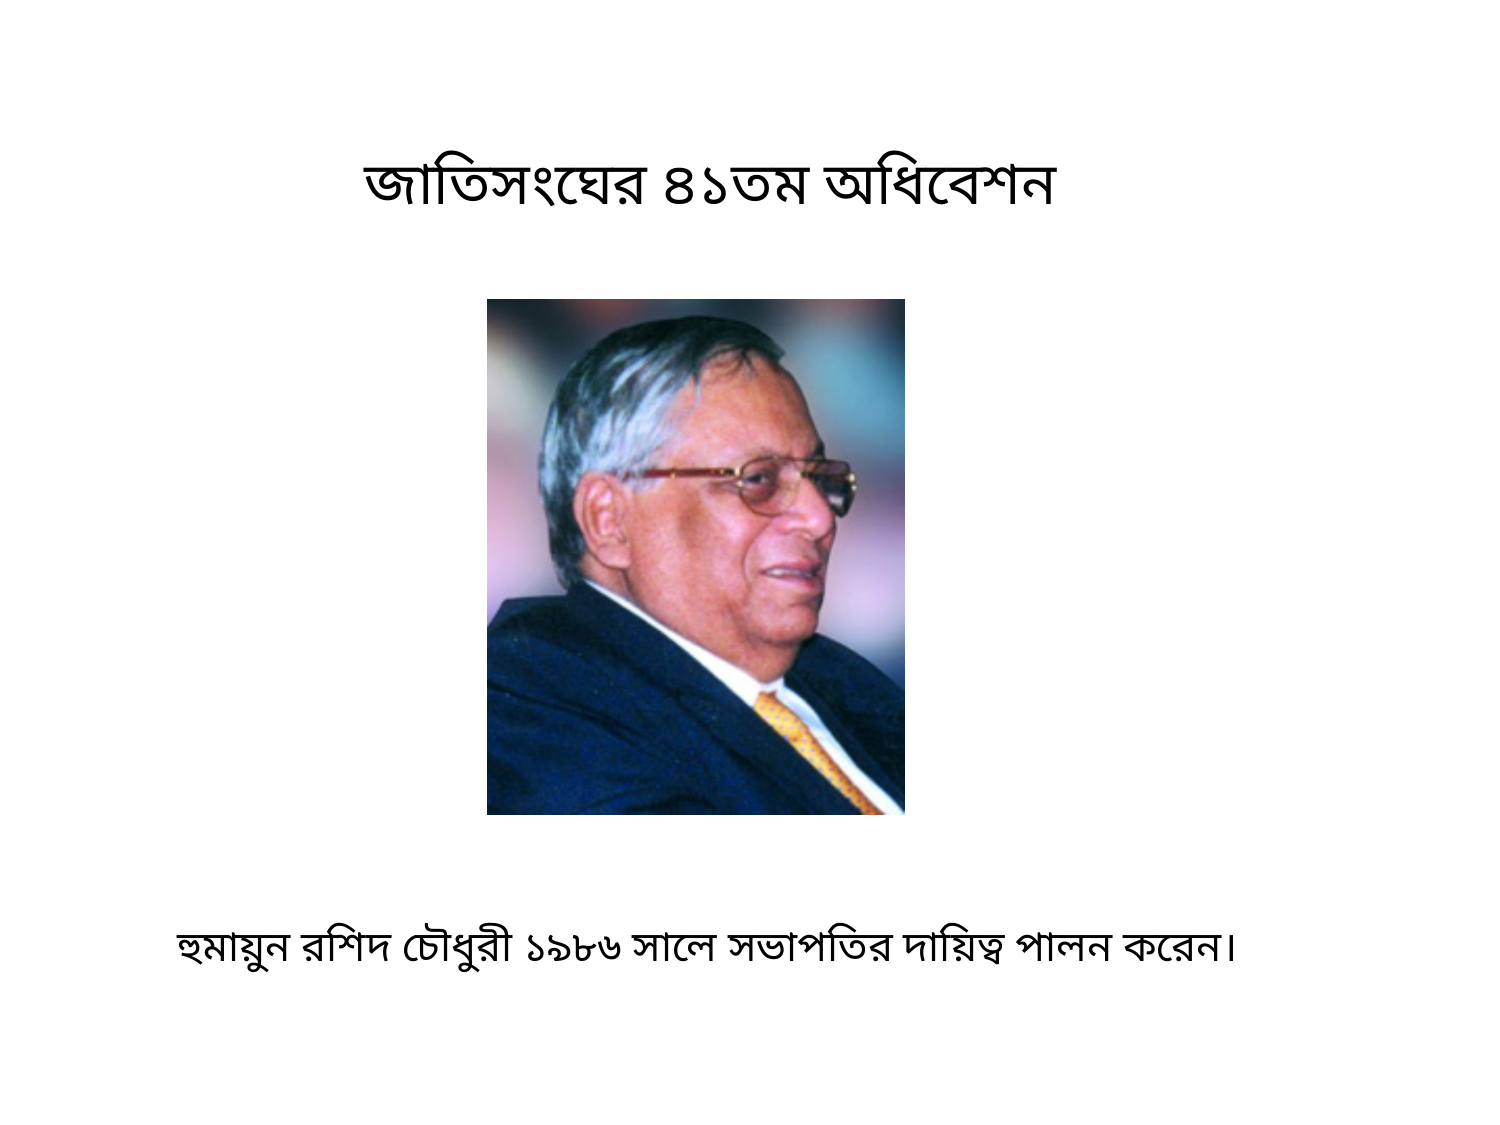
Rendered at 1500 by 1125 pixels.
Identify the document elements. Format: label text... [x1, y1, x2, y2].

picture [487, 299, 905, 815]
text_box জাতিসংঘের ৪১তম অধিবেশন [349, 139, 1100, 224]
text_box হুমায়ুন রশিদ চৌধুরী ১৯৮৬ সালে সভাপতির দায়িত্ব পালন করেন। [162, 912, 1275, 978]
